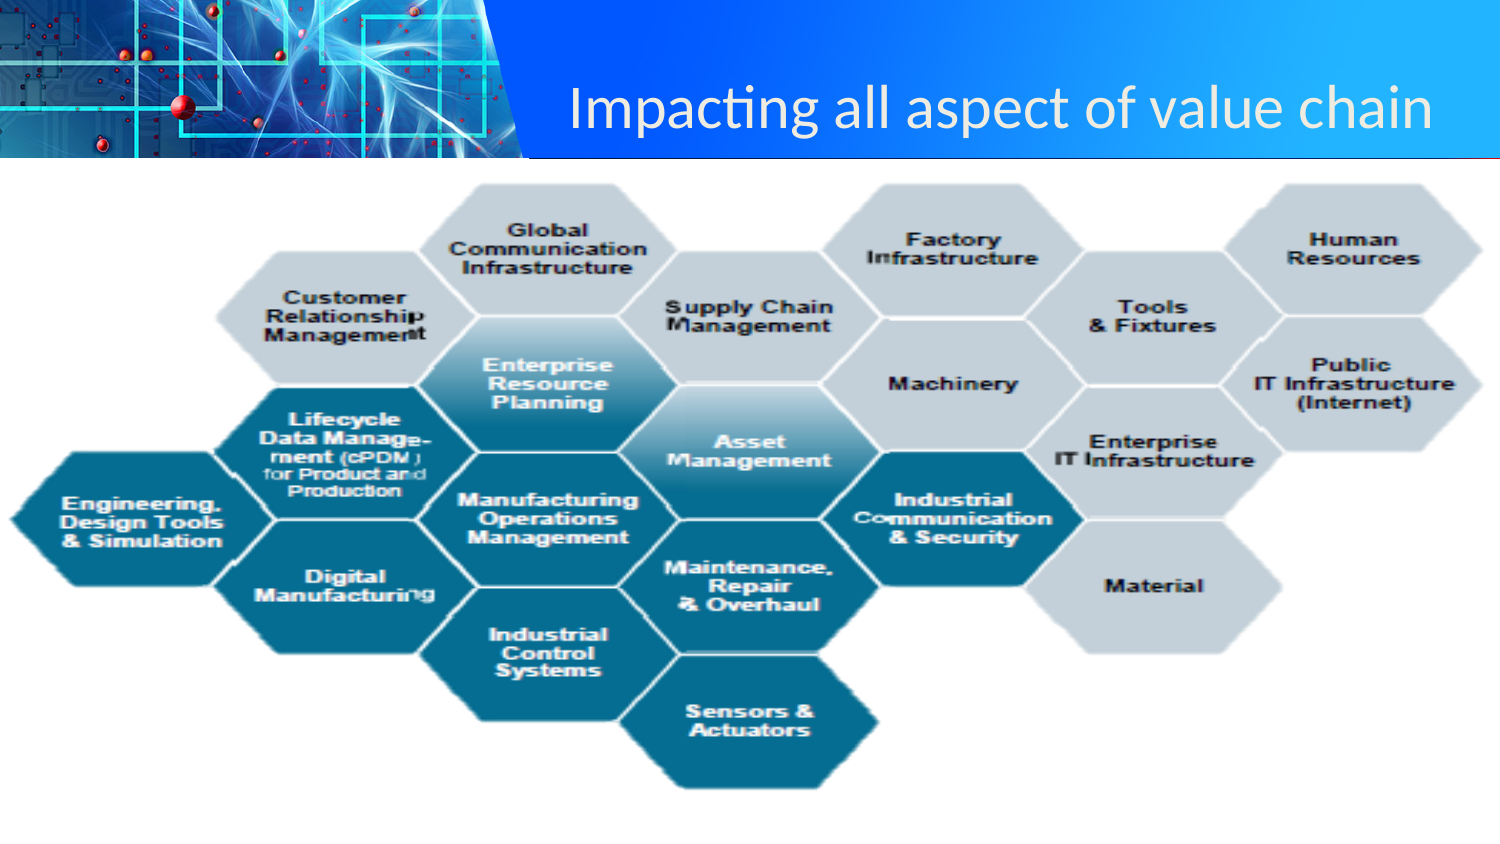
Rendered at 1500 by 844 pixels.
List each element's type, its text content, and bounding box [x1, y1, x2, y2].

picture [0, 0, 1500, 844]
title Impacting all aspect of value chain [504, 33, 1500, 158]
picture [497, 91, 504, 97]
